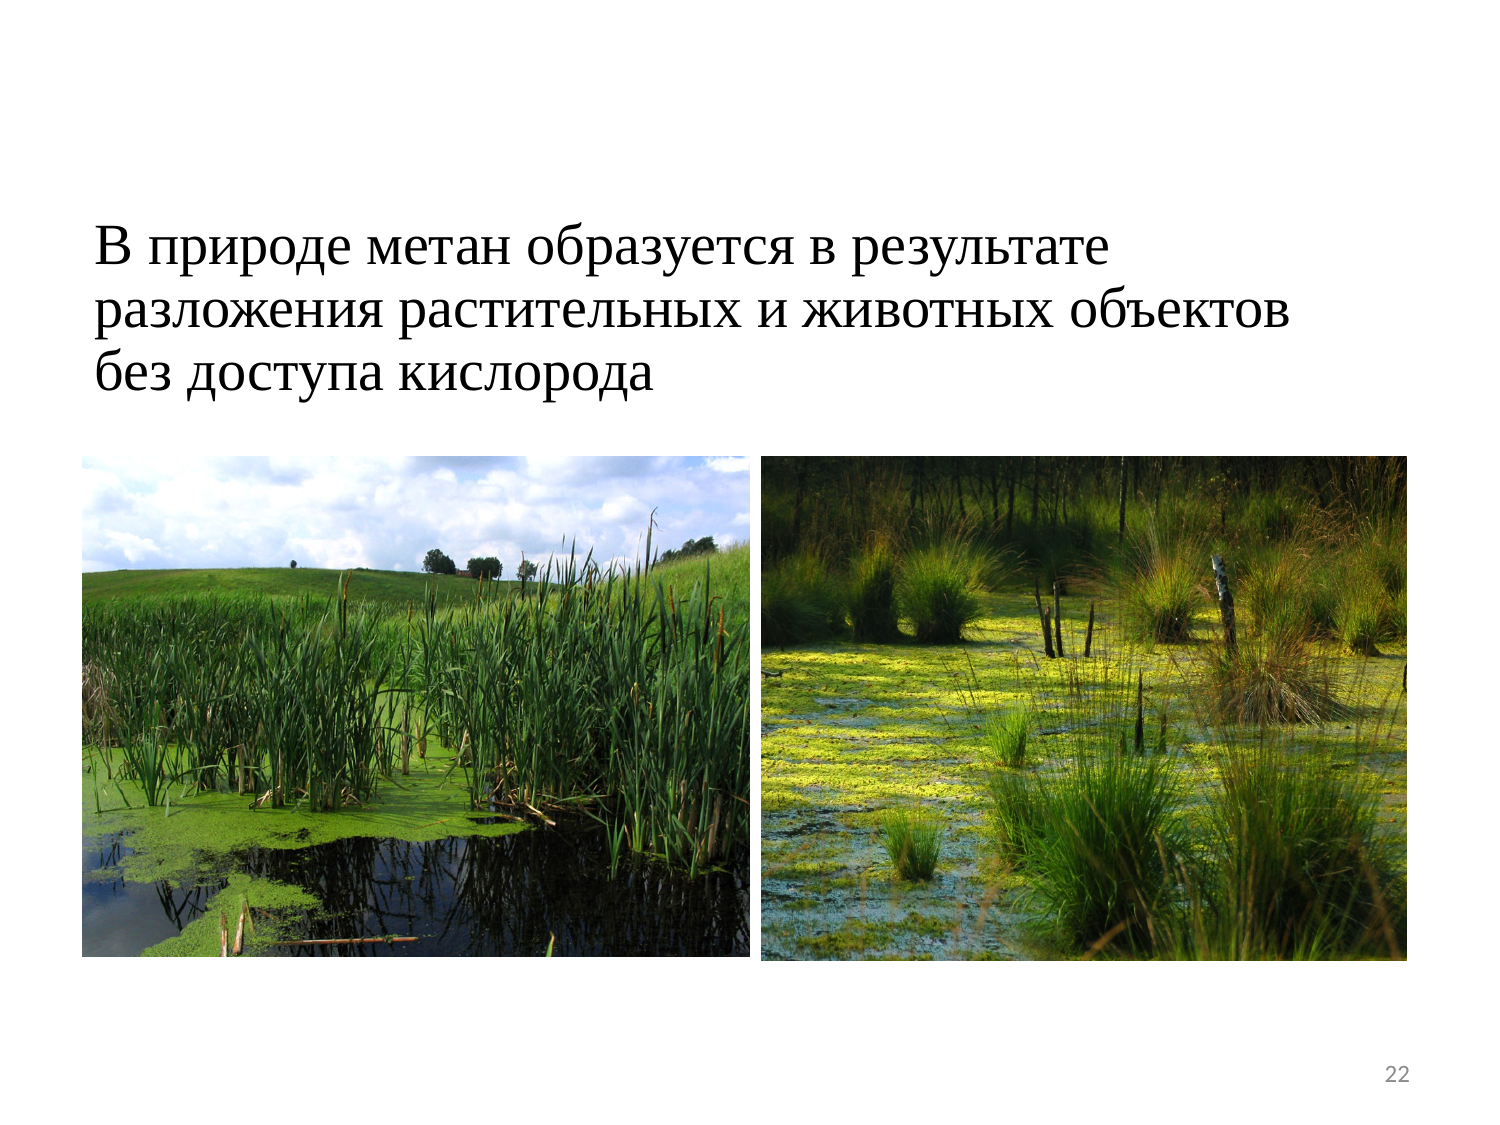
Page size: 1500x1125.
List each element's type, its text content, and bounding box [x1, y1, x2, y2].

text_box В природе метан образуется в результате разложения растительных и животных объектов без доступа кислорода [64, 199, 1379, 434]
picture [761, 456, 1407, 962]
slide_number 22 [1074, 1042, 1425, 1103]
picture [81, 456, 751, 958]
